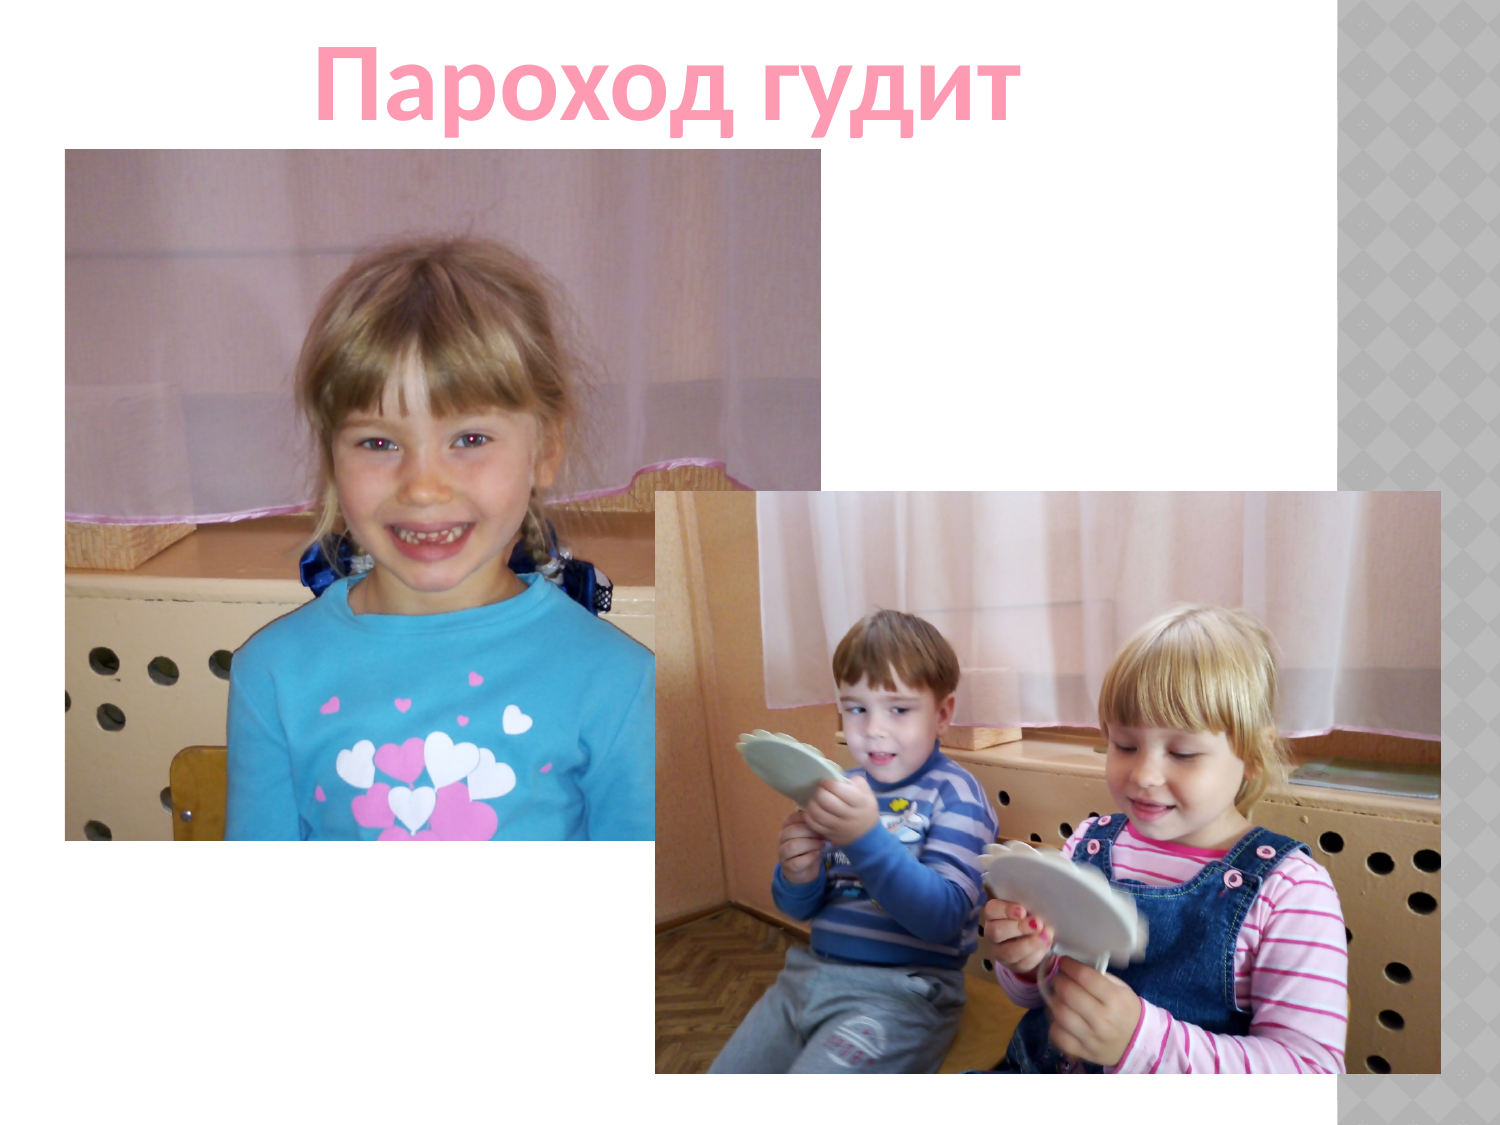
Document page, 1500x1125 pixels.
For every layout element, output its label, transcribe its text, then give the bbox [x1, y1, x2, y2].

text_box Пароход гудит [182, 0, 1152, 150]
picture [64, 148, 1442, 1075]
